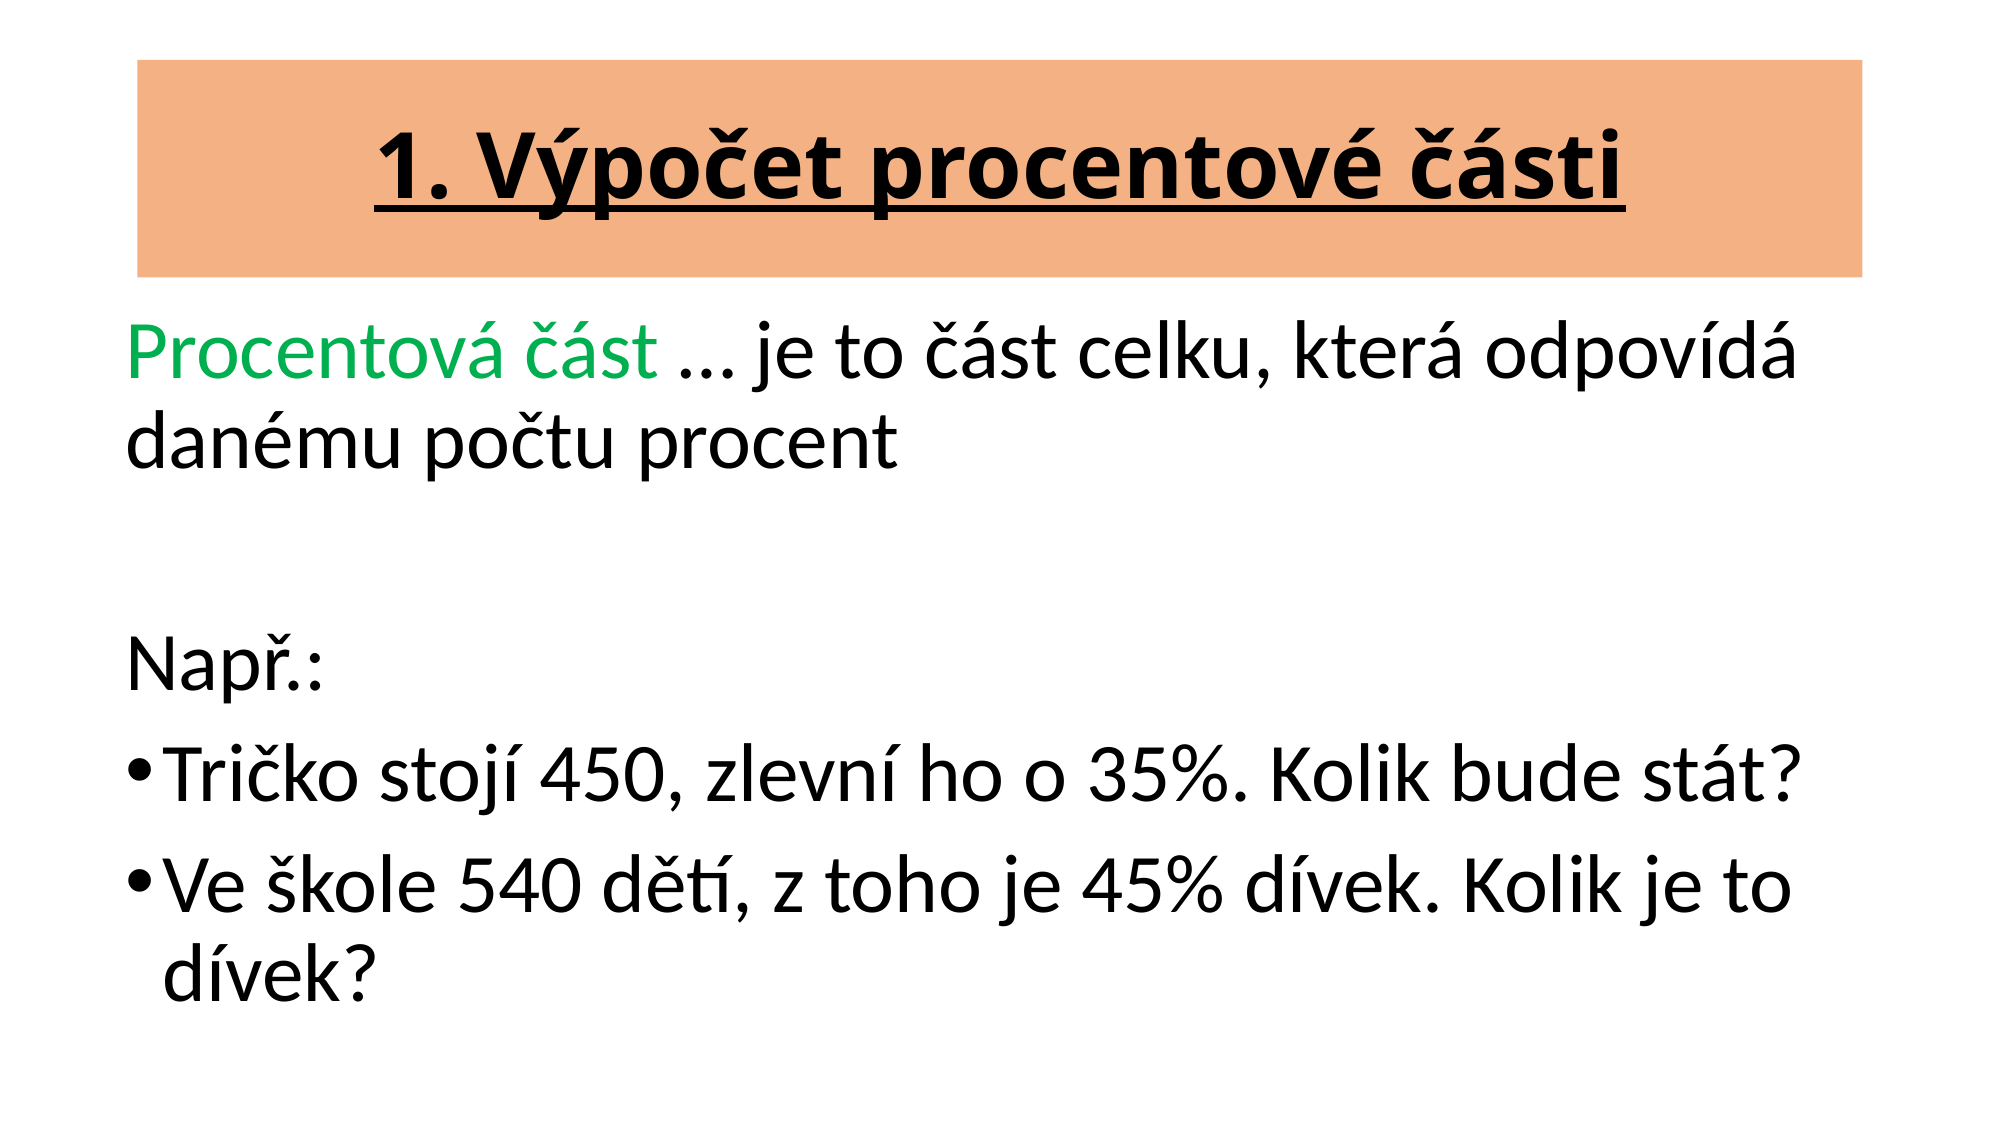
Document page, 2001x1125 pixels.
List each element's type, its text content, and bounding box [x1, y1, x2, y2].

list Procentová část … je to část celku, která odpovídá danému počtu procent Např.: Tričko stojí 450, zlevní ho o 35%. Kolik bude stát? Ve škole 540 dětí, z toho je 45% dívek. Kolik je to dívek? [110, 299, 1836, 1014]
title 1. Výpočet procentové části [137, 59, 1863, 278]
